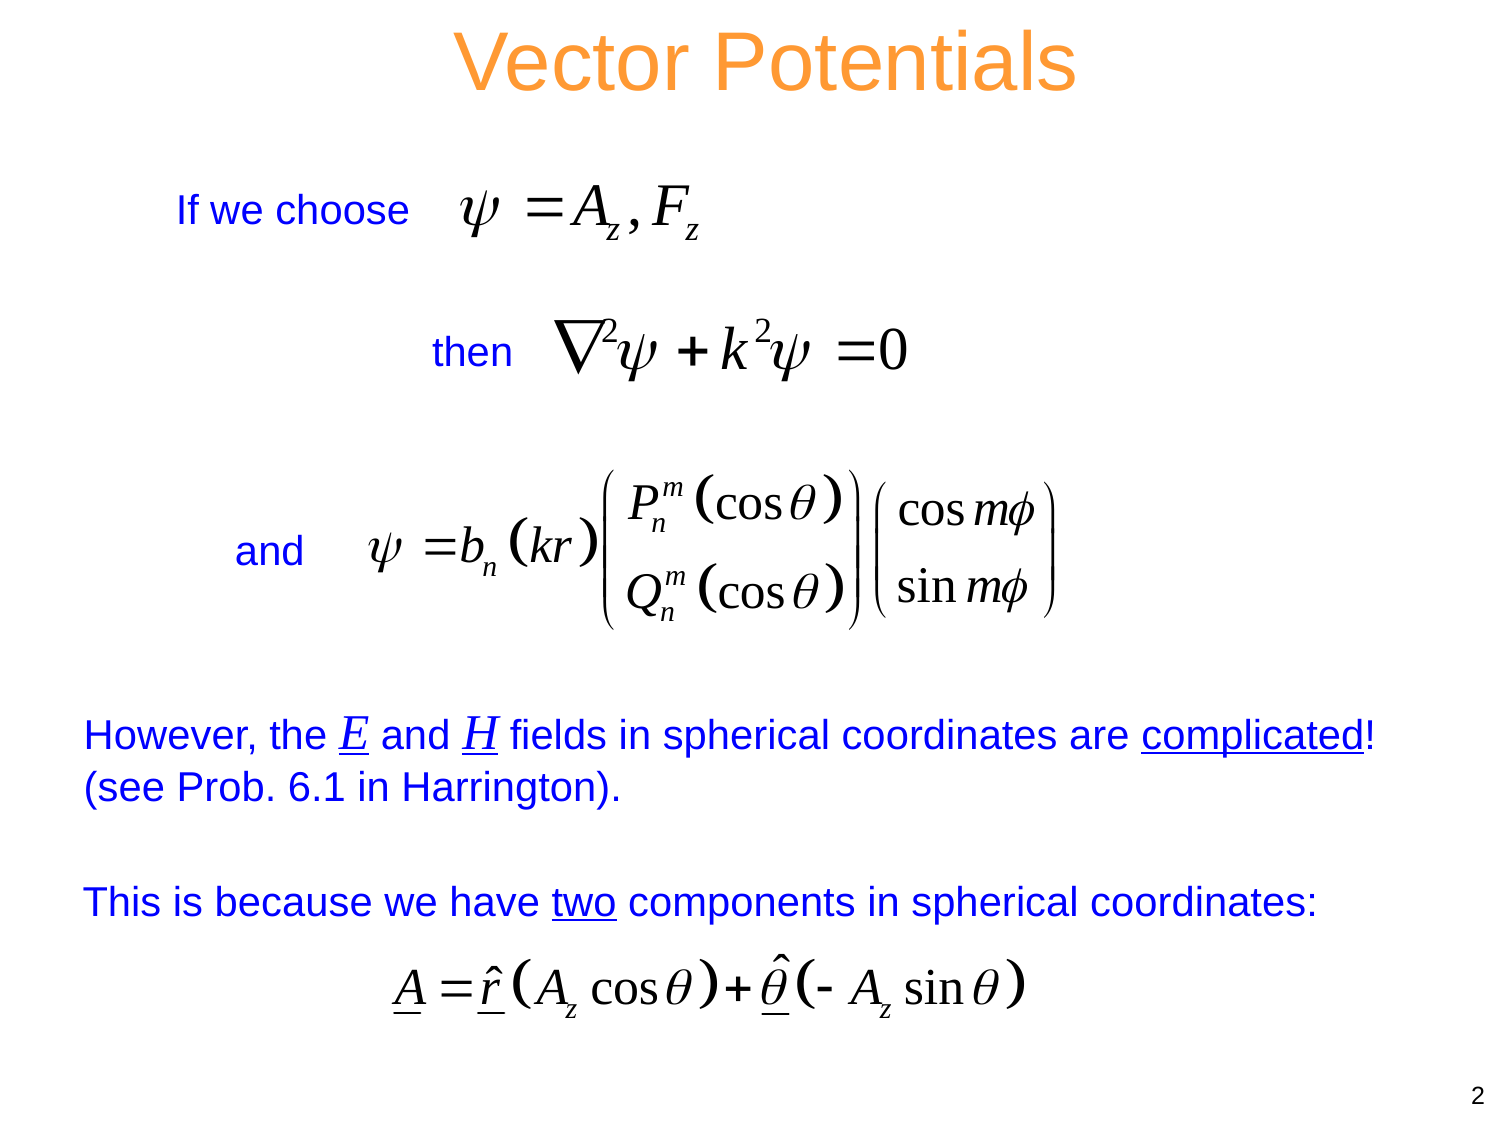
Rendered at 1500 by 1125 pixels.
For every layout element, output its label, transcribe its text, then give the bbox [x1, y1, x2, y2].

text_box then [417, 317, 529, 383]
text_box However, the E and H fields in spherical coordinates are complicated! (see Prob. 6.1 in Harrington). [68, 692, 1460, 817]
text_box Vector Potentials [126, 0, 1407, 115]
text_box If we choose [161, 175, 426, 240]
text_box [547, 303, 920, 396]
text_box This is because we have two components in spherical coordinates: [67, 867, 1333, 933]
text_box and [220, 516, 320, 581]
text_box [382, 944, 1032, 1036]
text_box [455, 164, 713, 256]
slide_number 2 [1149, 1065, 1500, 1125]
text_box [364, 459, 1072, 641]
